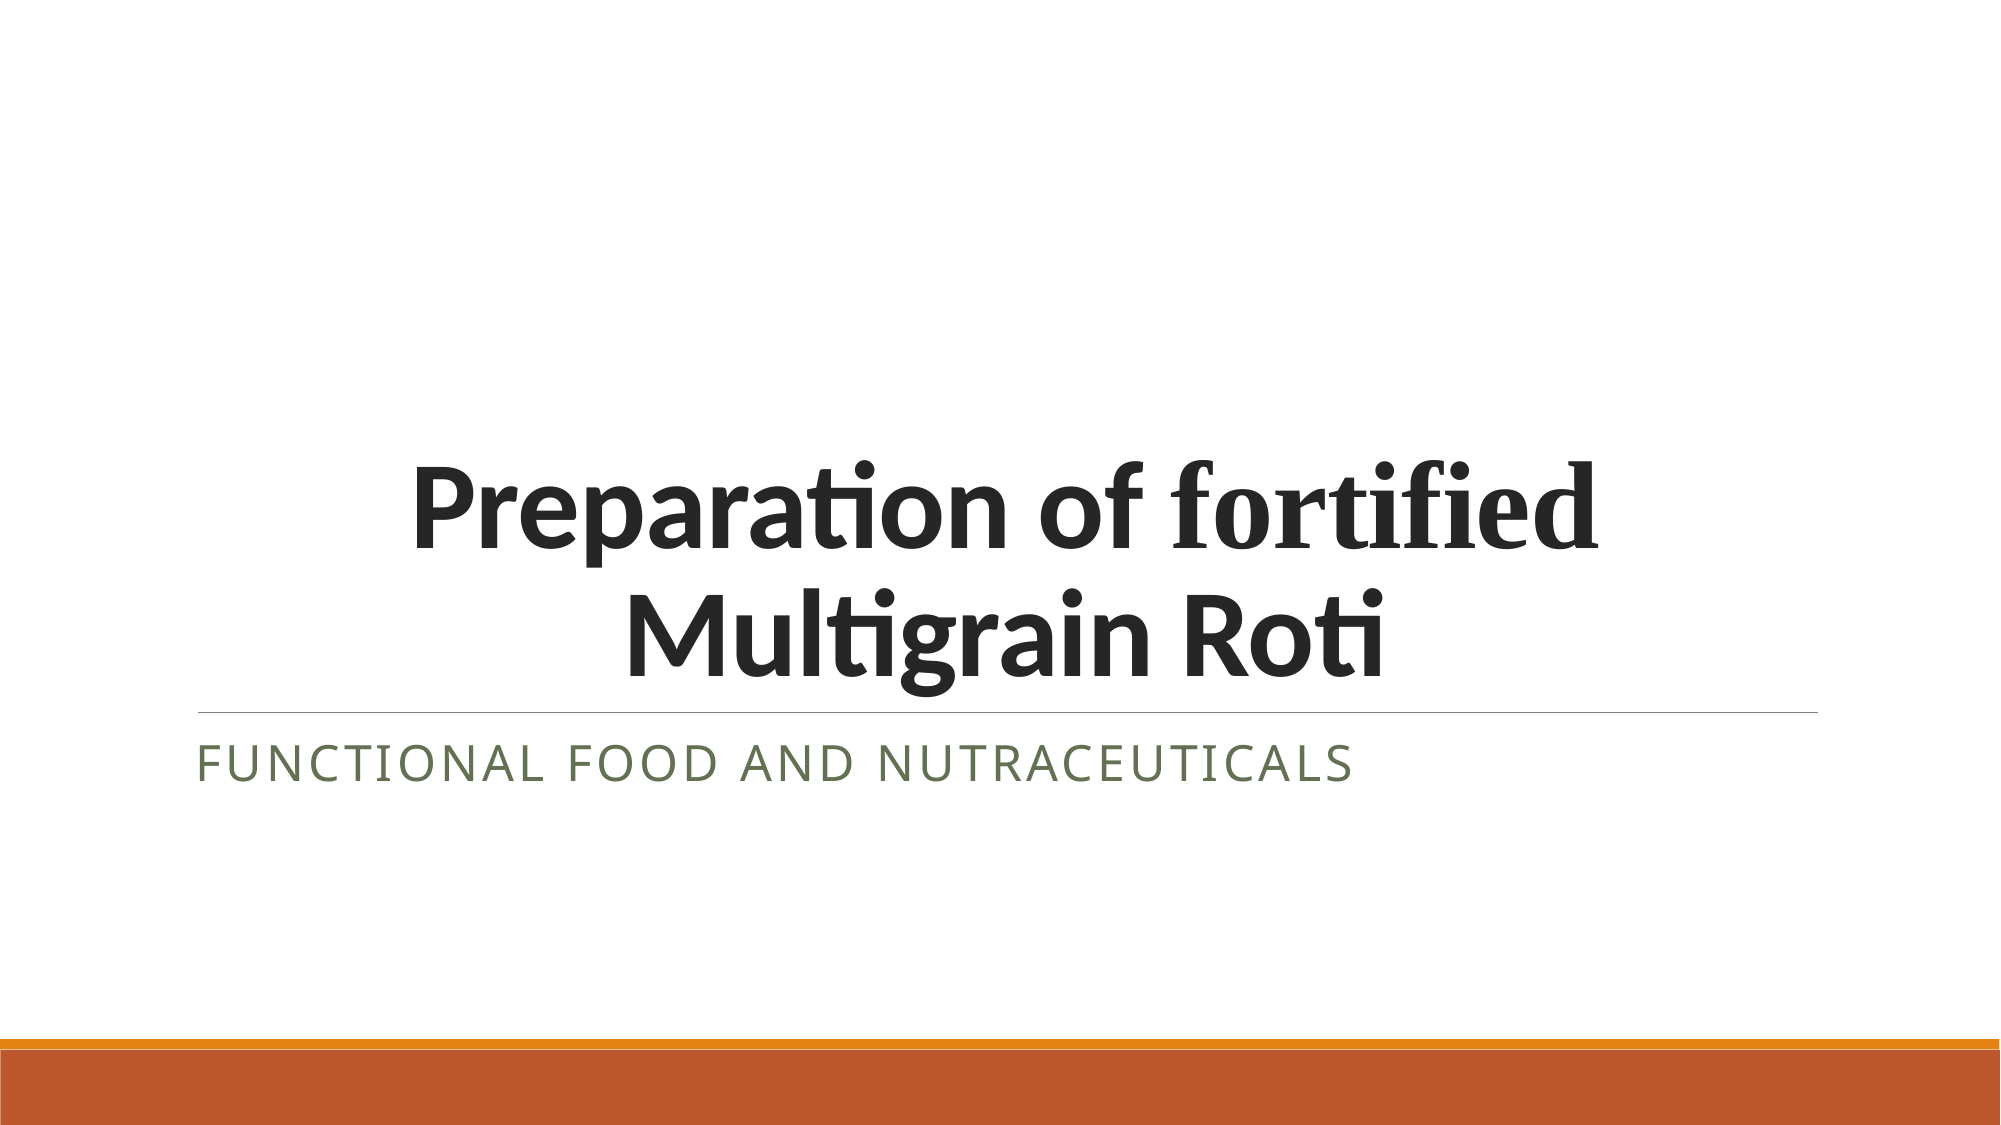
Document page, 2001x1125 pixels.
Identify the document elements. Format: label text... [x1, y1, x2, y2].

subtitle Functional food and nutraceuticals [180, 730, 1831, 919]
title Preparation of fortified Multigrain Roti [180, 124, 1830, 710]
